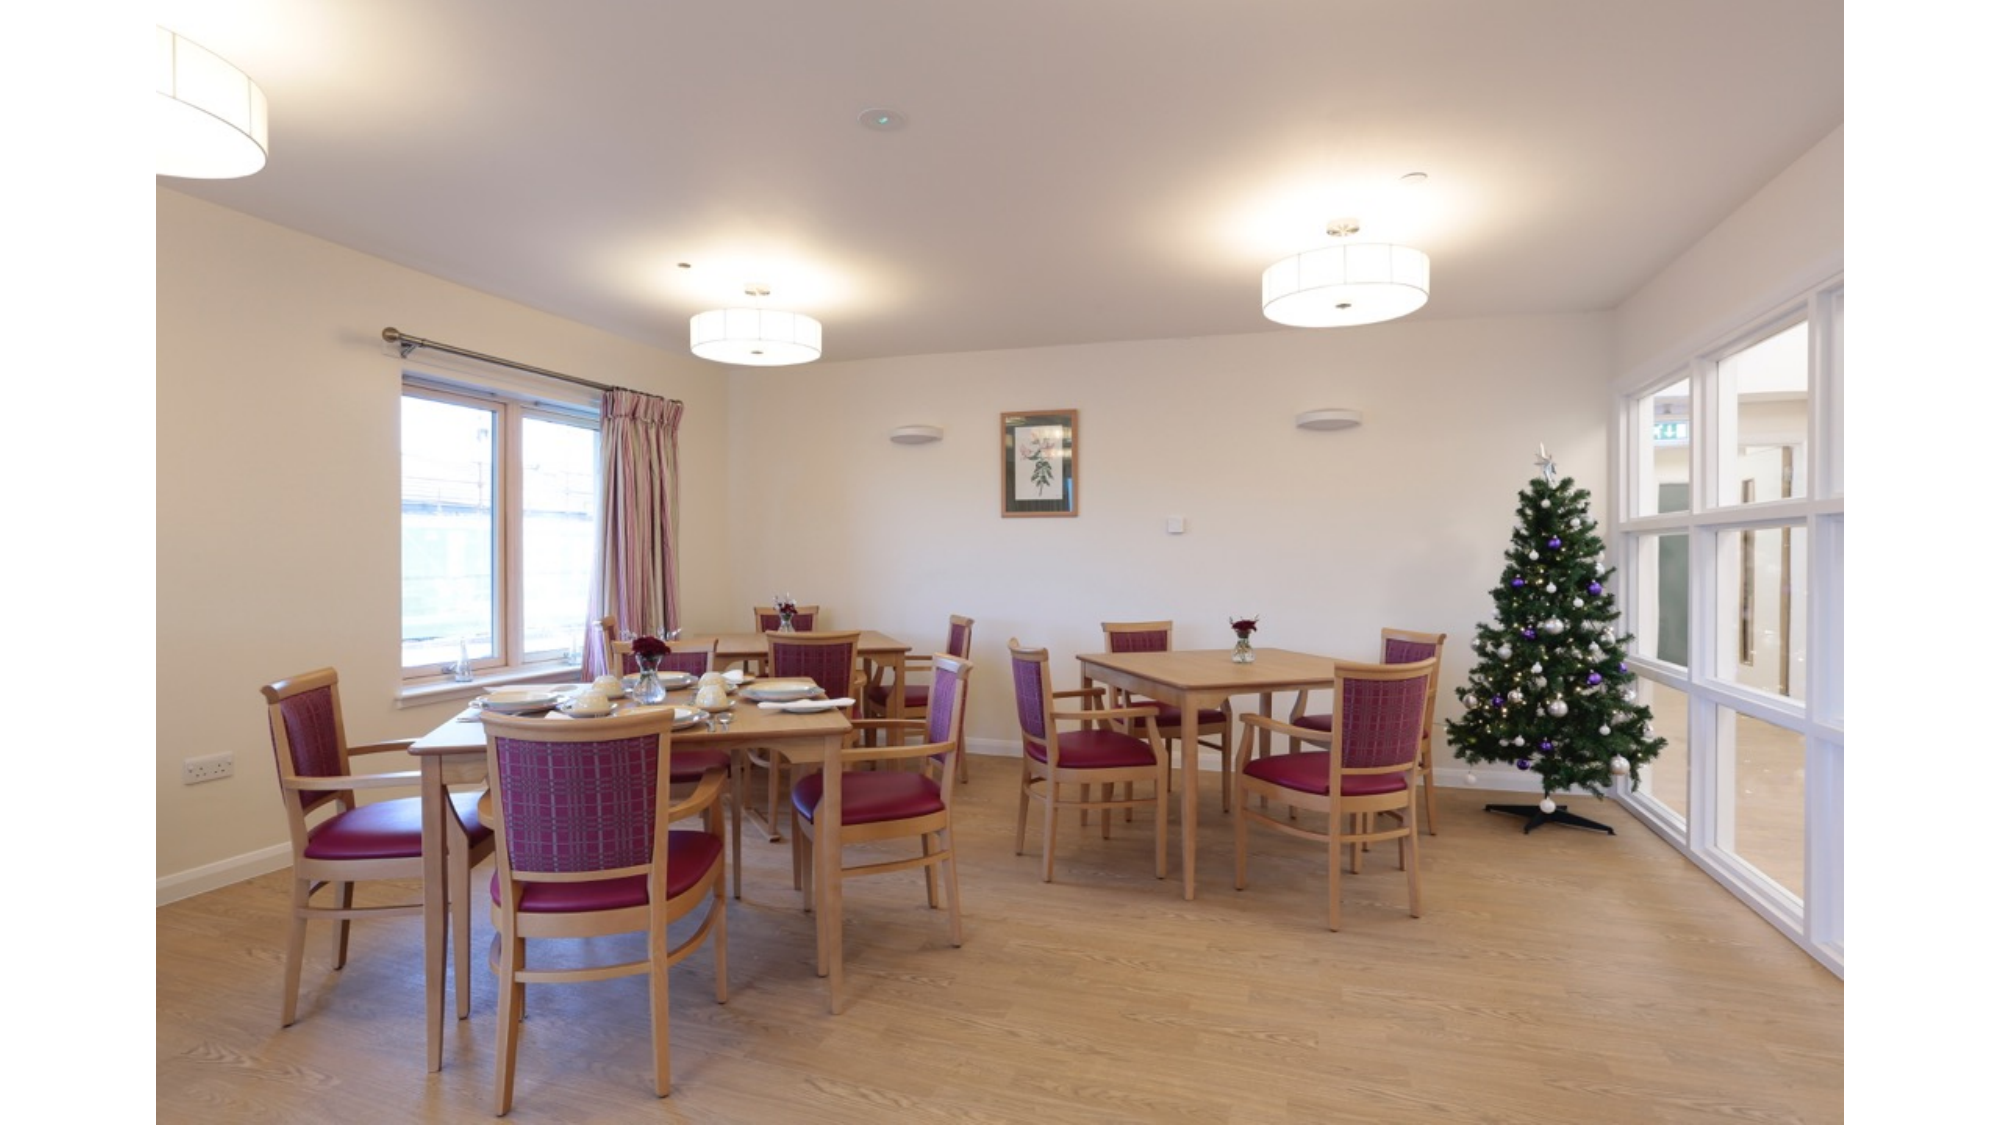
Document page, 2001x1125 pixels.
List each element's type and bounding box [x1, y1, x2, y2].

picture [156, 0, 1844, 1125]
